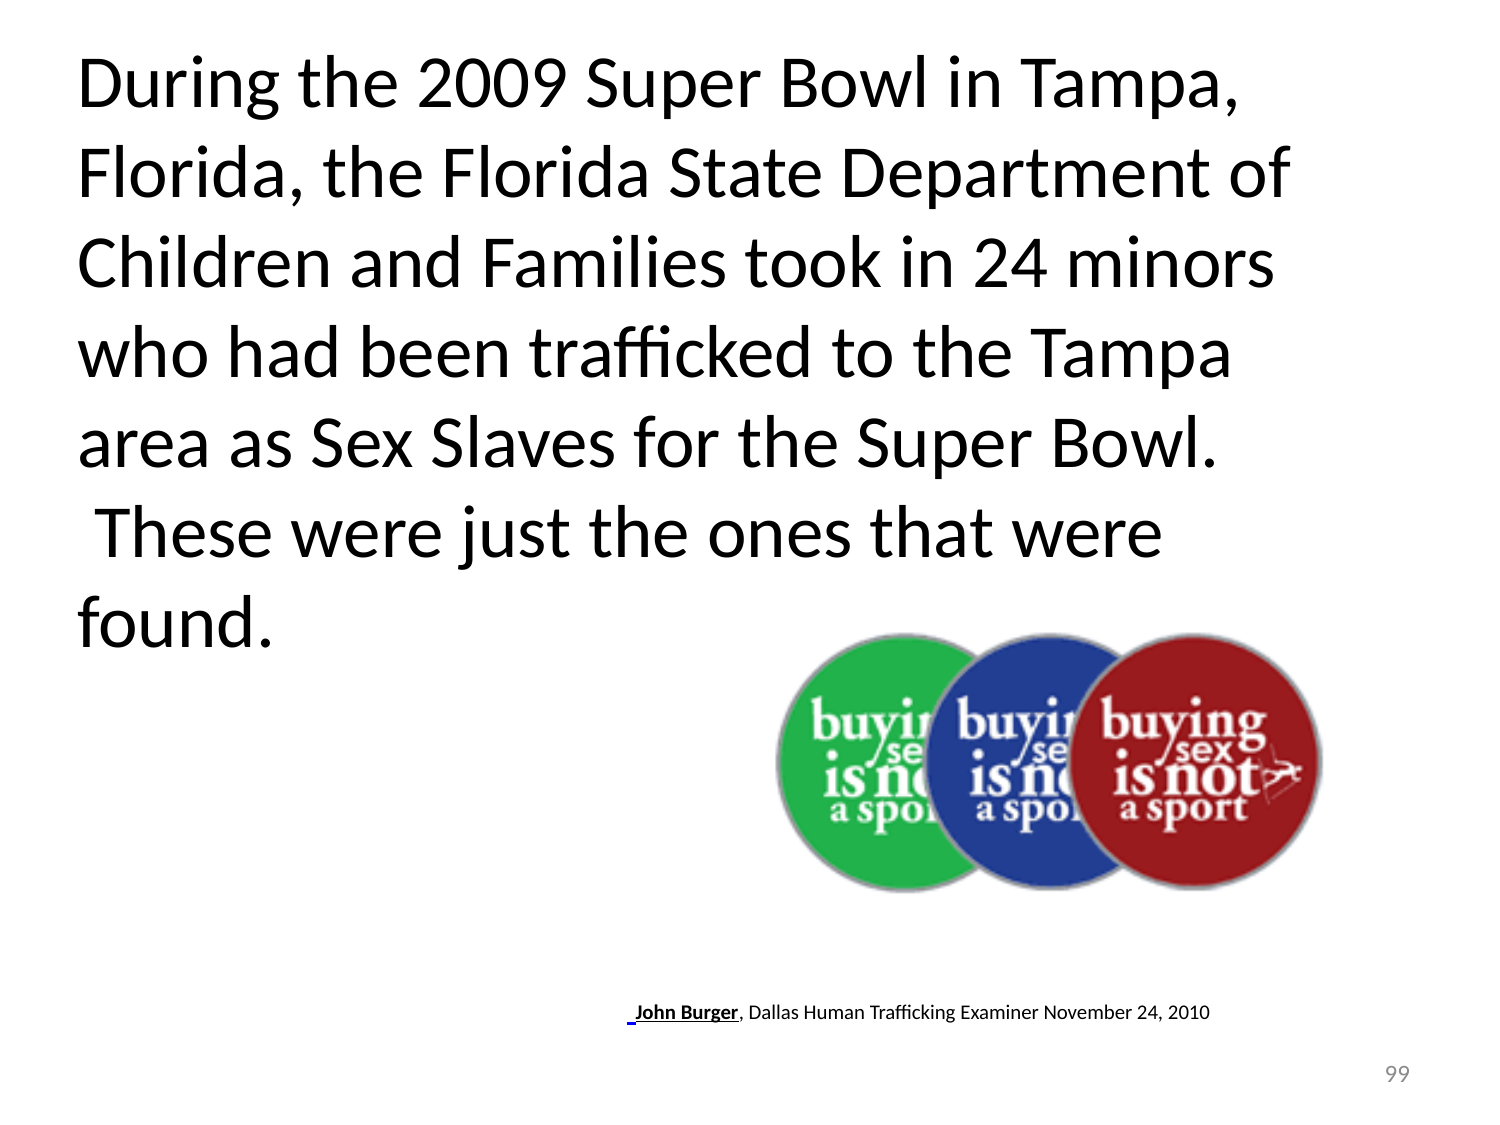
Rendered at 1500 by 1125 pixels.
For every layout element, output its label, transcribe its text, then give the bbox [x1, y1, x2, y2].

slide_number 99 [1074, 1042, 1425, 1103]
picture [762, 624, 1345, 913]
text_box During the 2009 Super Bowl in Tampa, Florida, the Florida State Department of Children and Families took in 24 minors who had been trafficked to the Tampa area as Sex Slaves for the Super Bowl. These were just the ones that were found. [62, 24, 1388, 670]
text_box John Burger, Dallas Human Trafficking Examiner November 24, 2010 [612, 974, 1363, 1035]
